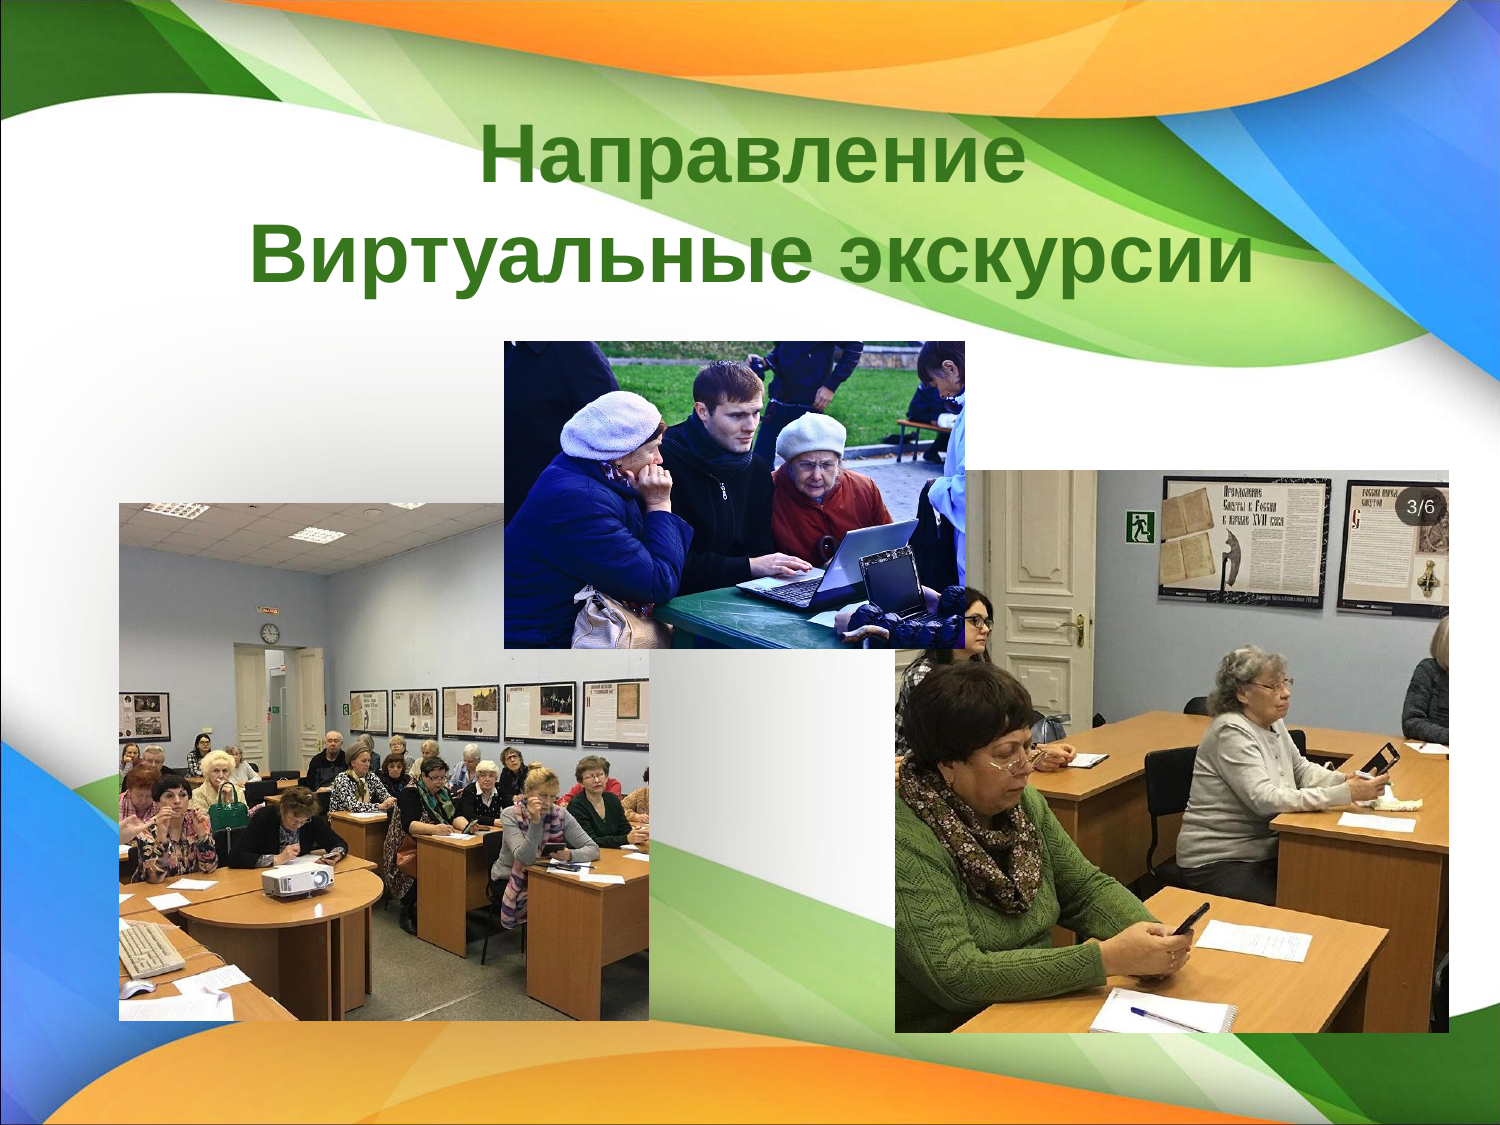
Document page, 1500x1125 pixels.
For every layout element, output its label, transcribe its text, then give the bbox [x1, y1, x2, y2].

picture [0, 0, 1500, 1125]
title Направление Виртуальные экскурсии [27, 93, 1480, 306]
